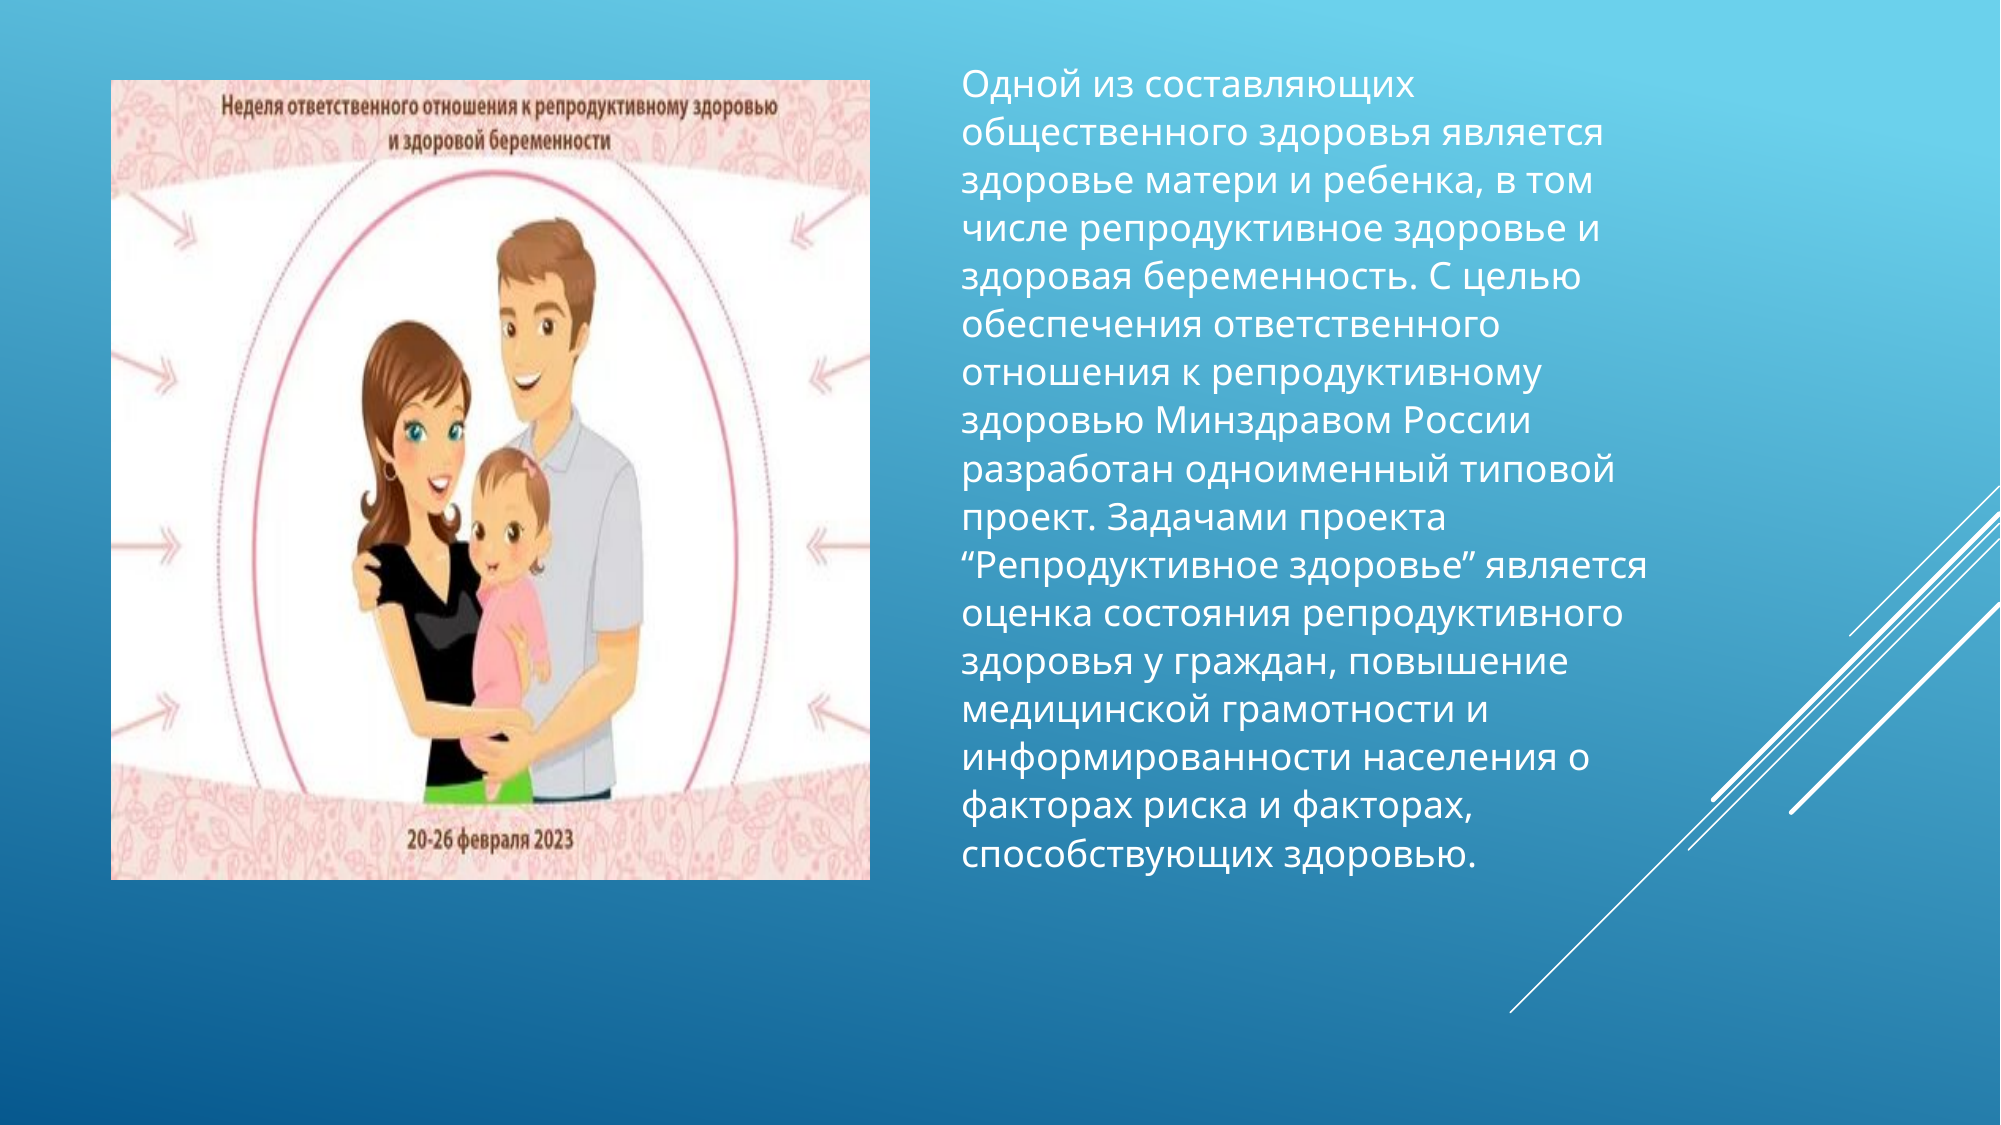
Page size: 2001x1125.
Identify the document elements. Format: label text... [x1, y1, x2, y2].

text_box Одной из составляющих общественного здоровья является здоровье матери и ребенка, в том числе репродуктивное здоровье и здоровая беременность. С целью обеспечения ответственного отношения к репродуктивному здоровью Минздравом России разработан одноименный типовой проект. Задачами проекта “Репродуктивное здоровье” является оценка состояния репродуктивного здоровья у граждан, повышение медицинской грамотности и информированности населения о факторах риска и факторах, способствующих здоровью. [946, 49, 1674, 882]
picture [110, 80, 870, 880]
